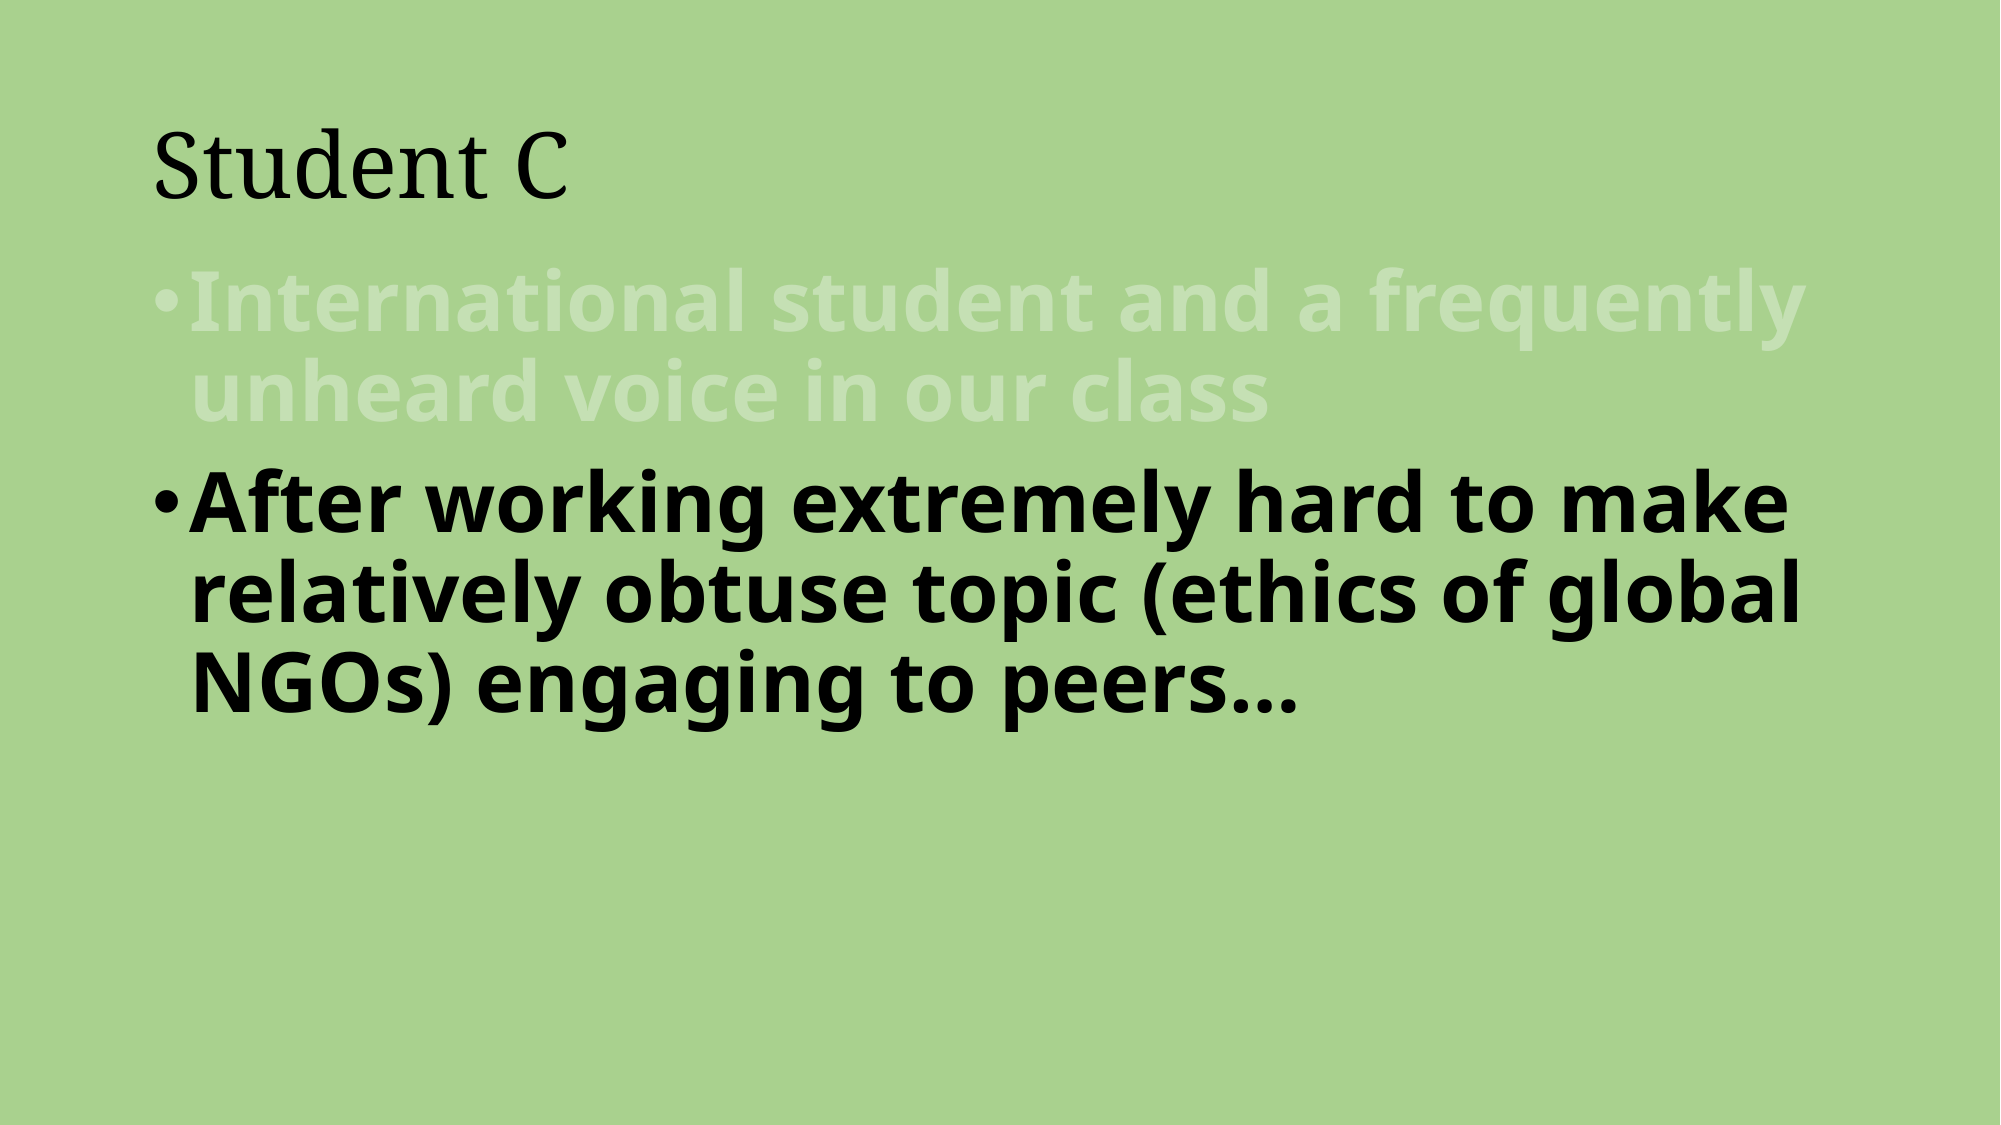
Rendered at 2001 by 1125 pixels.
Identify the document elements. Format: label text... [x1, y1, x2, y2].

list International student and a frequently unheard voice in our class After working extremely hard to make relatively obtuse topic (ethics of global NGOs) engaging to peers… [137, 252, 1863, 967]
title Student C [137, 59, 1863, 252]
